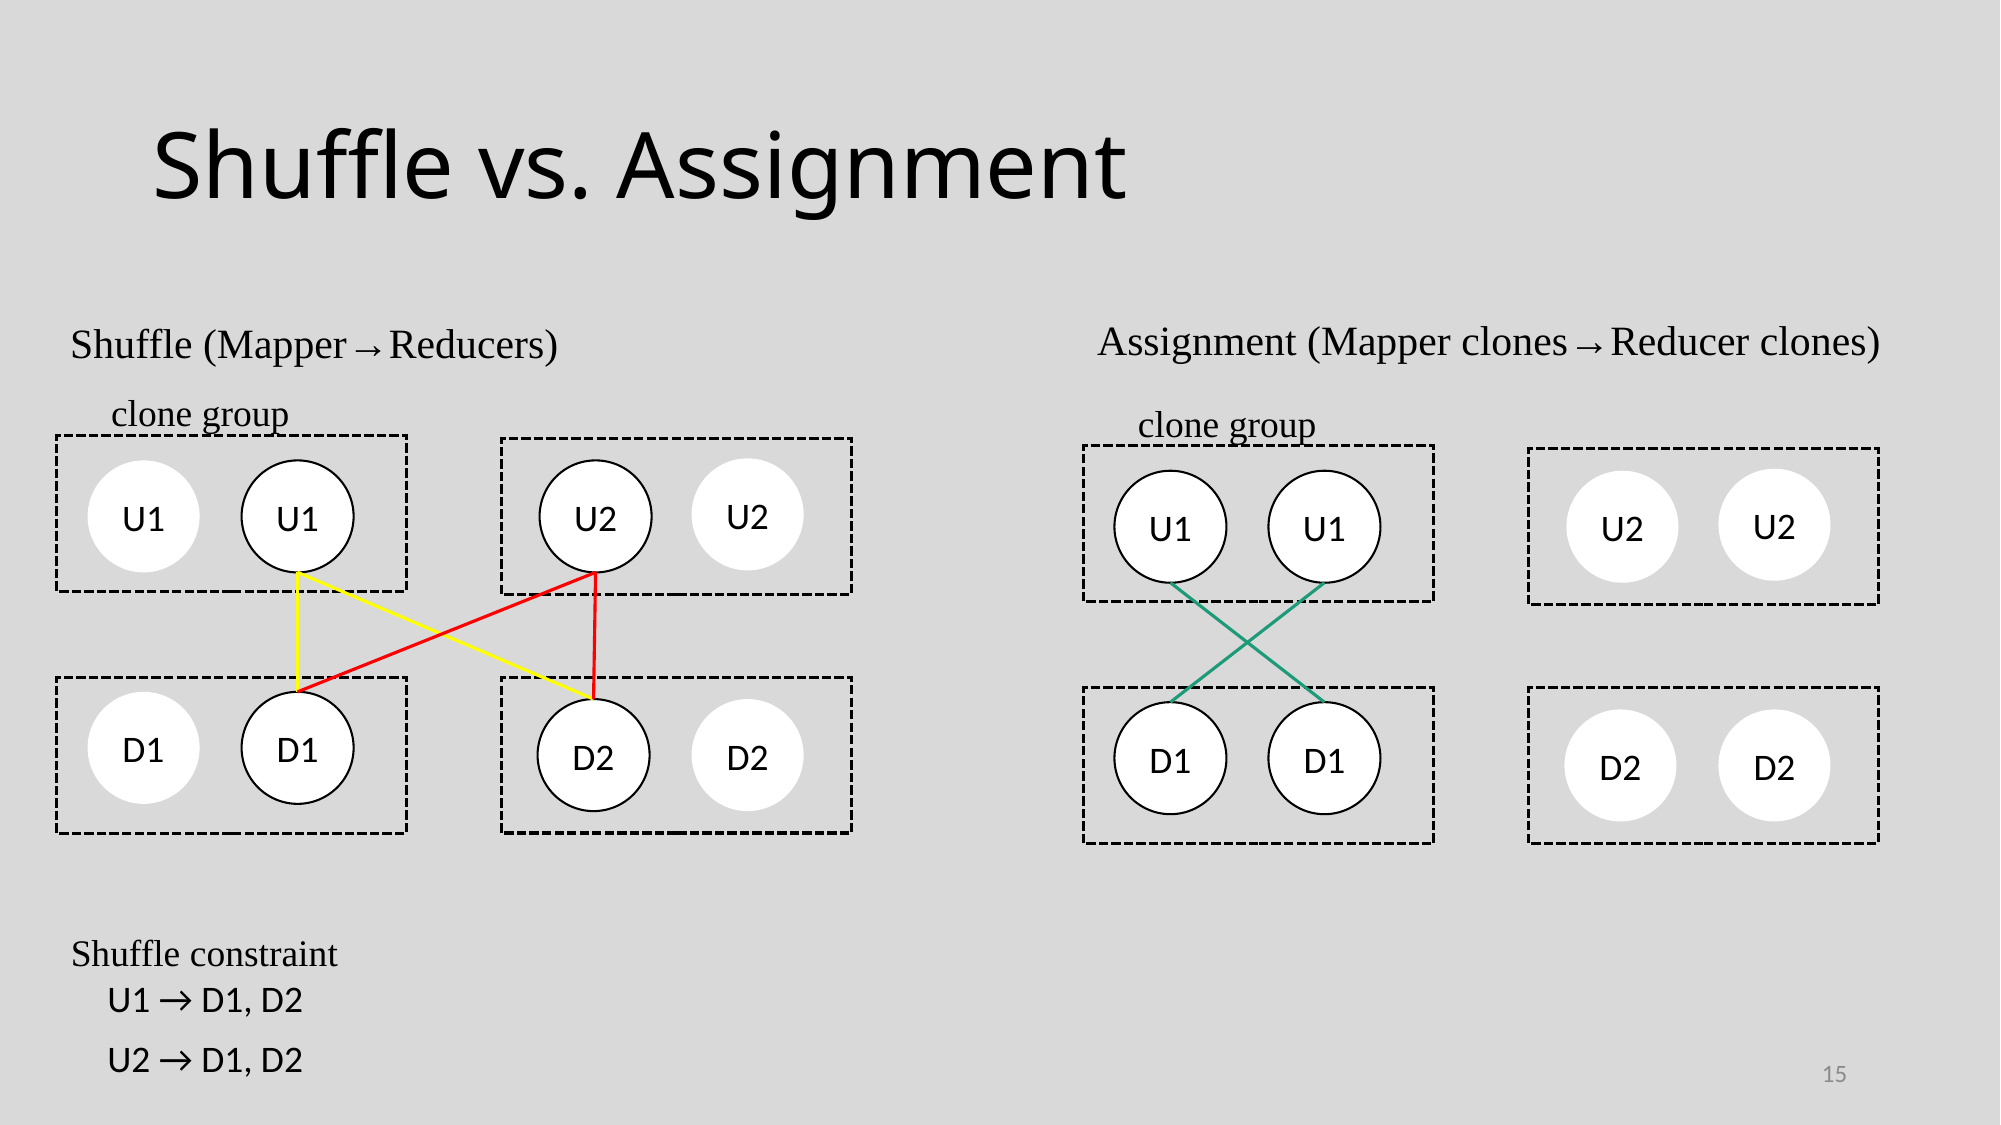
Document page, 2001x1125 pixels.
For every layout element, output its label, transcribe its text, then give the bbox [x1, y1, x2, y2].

text_box U2 [690, 457, 805, 572]
text_box Shuffle (Mapper→Reducers) [55, 308, 594, 374]
text_box [501, 676, 853, 834]
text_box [297, 692, 593, 700]
slide_number 15 [1412, 1042, 1863, 1103]
text_box U2 → D1, D2 [92, 1027, 325, 1088]
text_box U1 → D1, D2 [92, 982, 325, 1027]
text_box Shuffle constraint [56, 921, 362, 982]
text_box [501, 437, 853, 595]
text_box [1170, 582, 1325, 703]
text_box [1083, 392, 1879, 844]
text_box [56, 676, 408, 834]
title Shuffle vs. Assignment [137, 59, 1863, 278]
text_box clone group [96, 382, 320, 442]
text_box Assignment (Mapper clones→Reducer clones) [1082, 306, 1900, 372]
text_box U2 [538, 459, 653, 574]
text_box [297, 572, 593, 692]
text_box [56, 434, 408, 592]
